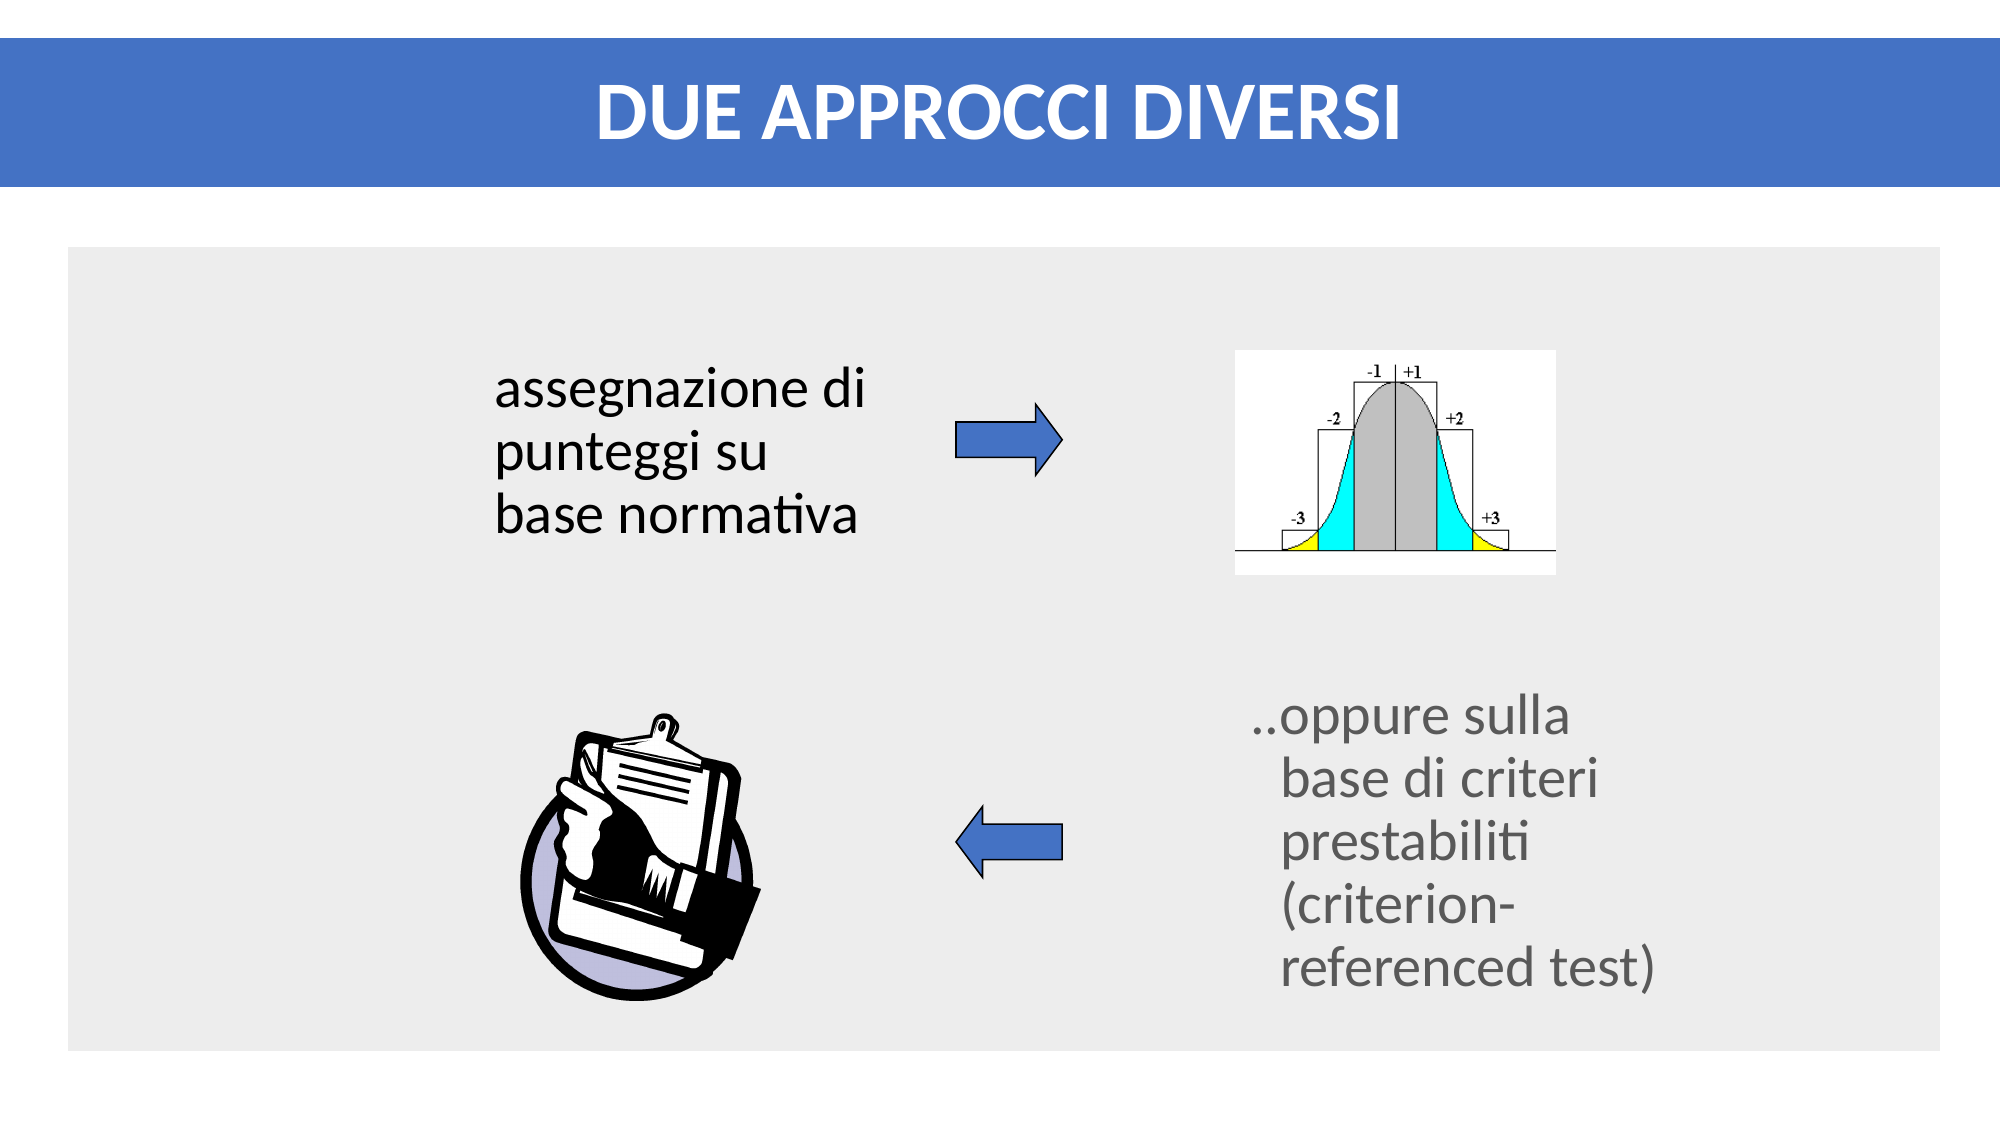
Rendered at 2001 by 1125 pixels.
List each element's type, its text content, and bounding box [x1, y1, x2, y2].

text_box [955, 404, 1063, 476]
text_box DUE APPROCCI DIVERSI [0, 38, 2000, 187]
text_box [69, 247, 1939, 1050]
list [1234, 349, 1556, 575]
list assegnazione di punteggi su base normativa [442, 350, 902, 771]
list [519, 712, 761, 1002]
text_box [955, 806, 1063, 878]
text_box ..oppure sulla base di criteri prestabiliti (criterion-referenced test) [1235, 676, 1701, 1007]
